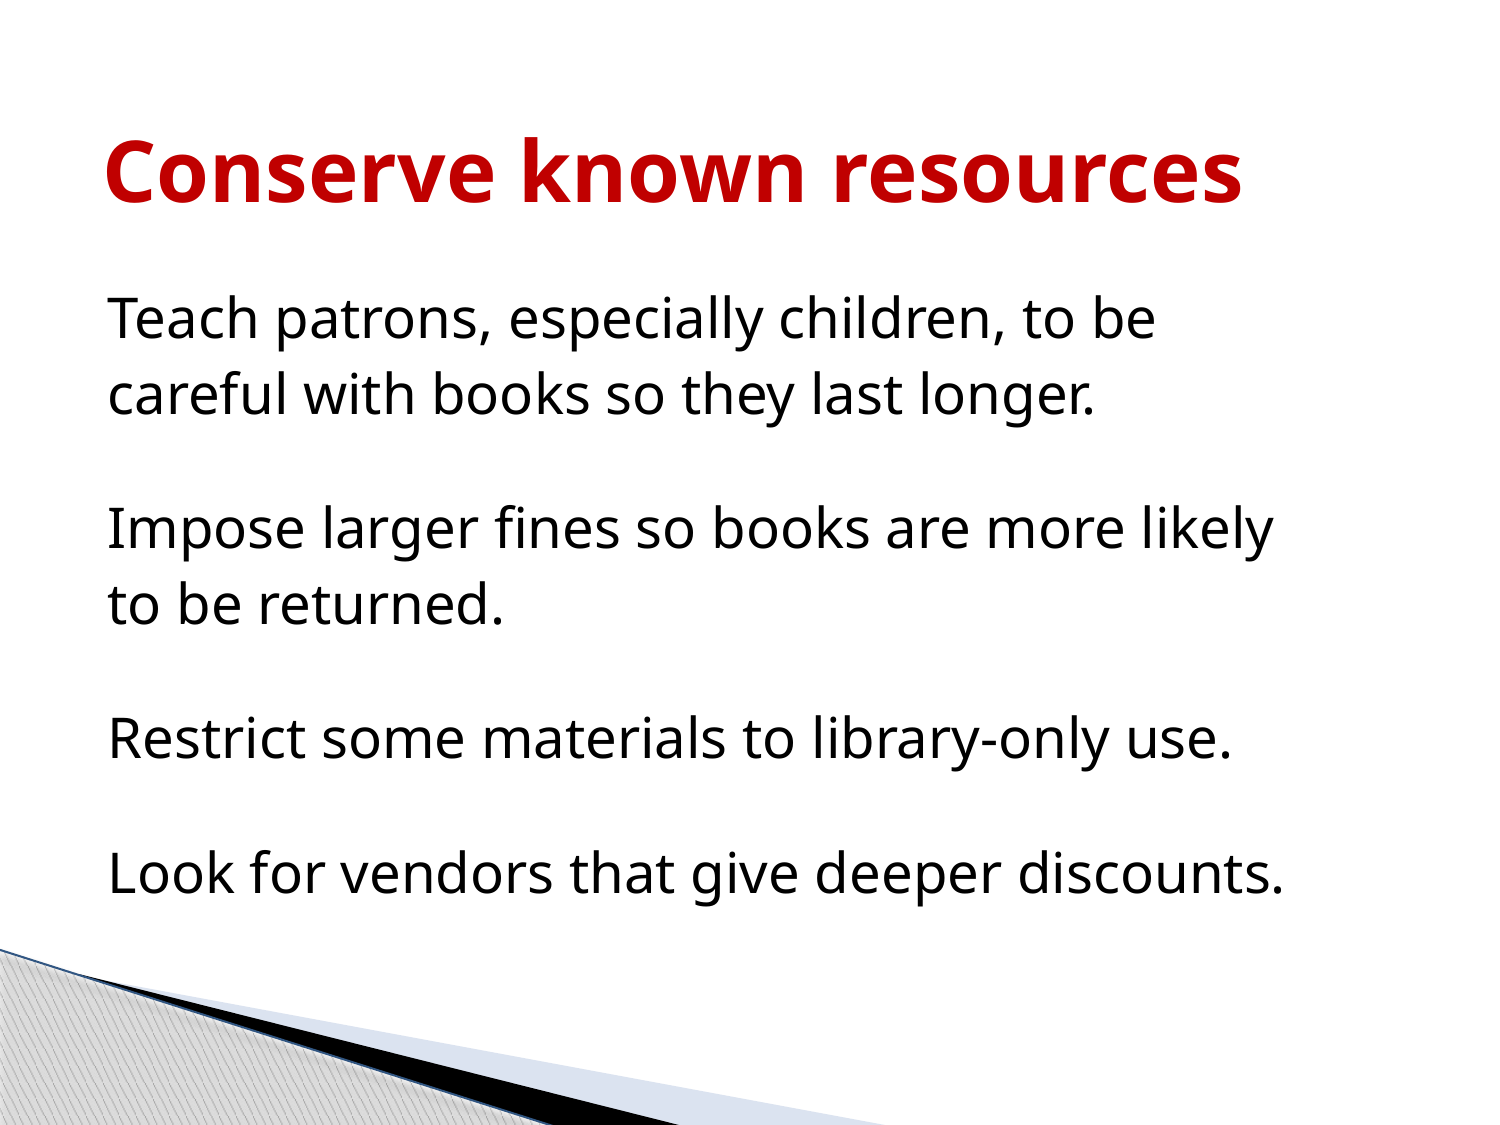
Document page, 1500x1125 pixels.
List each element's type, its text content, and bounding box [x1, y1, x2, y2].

title Conserve known resources [87, 75, 1438, 263]
list Teach patrons, especially children, to be careful with books so they last longer. Impose larger fines so books are more likely to be returned. Restrict some materials to library-only use. Look for vendors that give deeper discounts. [75, 275, 1425, 945]
